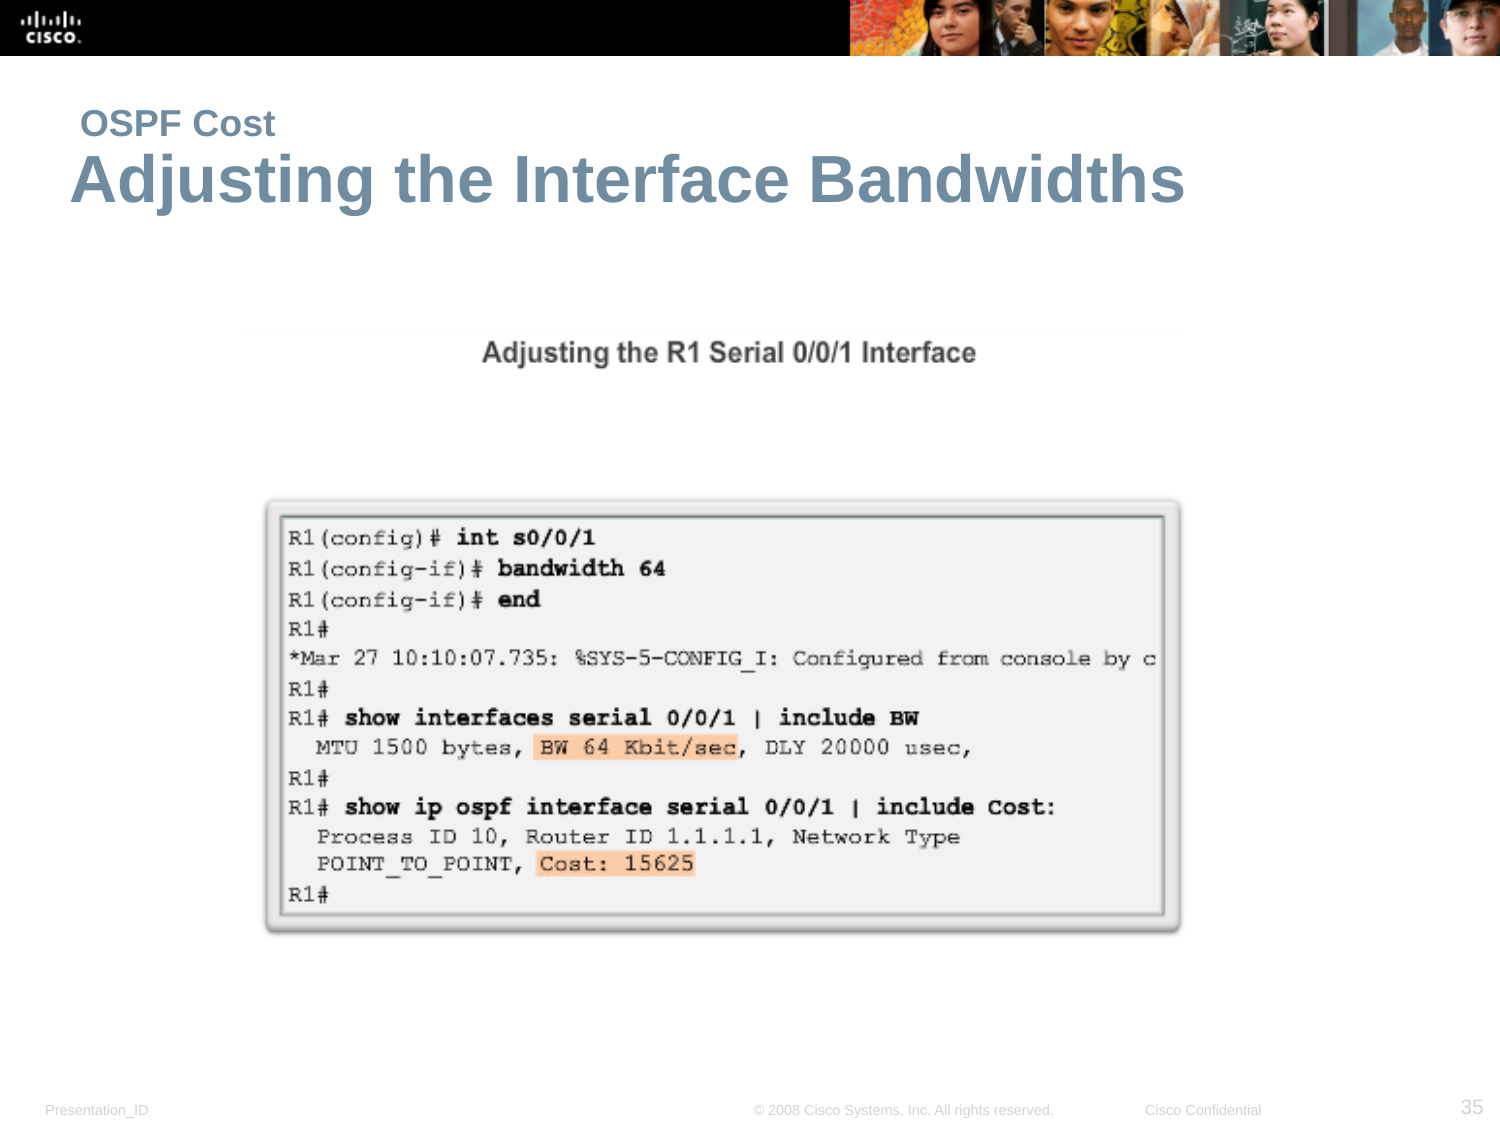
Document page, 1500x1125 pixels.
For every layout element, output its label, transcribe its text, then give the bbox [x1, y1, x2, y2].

picture [239, 328, 1187, 963]
picture [0, 0, 1500, 56]
title OSPF Cost Adjusting the Interface Bandwidths [55, 80, 1444, 224]
